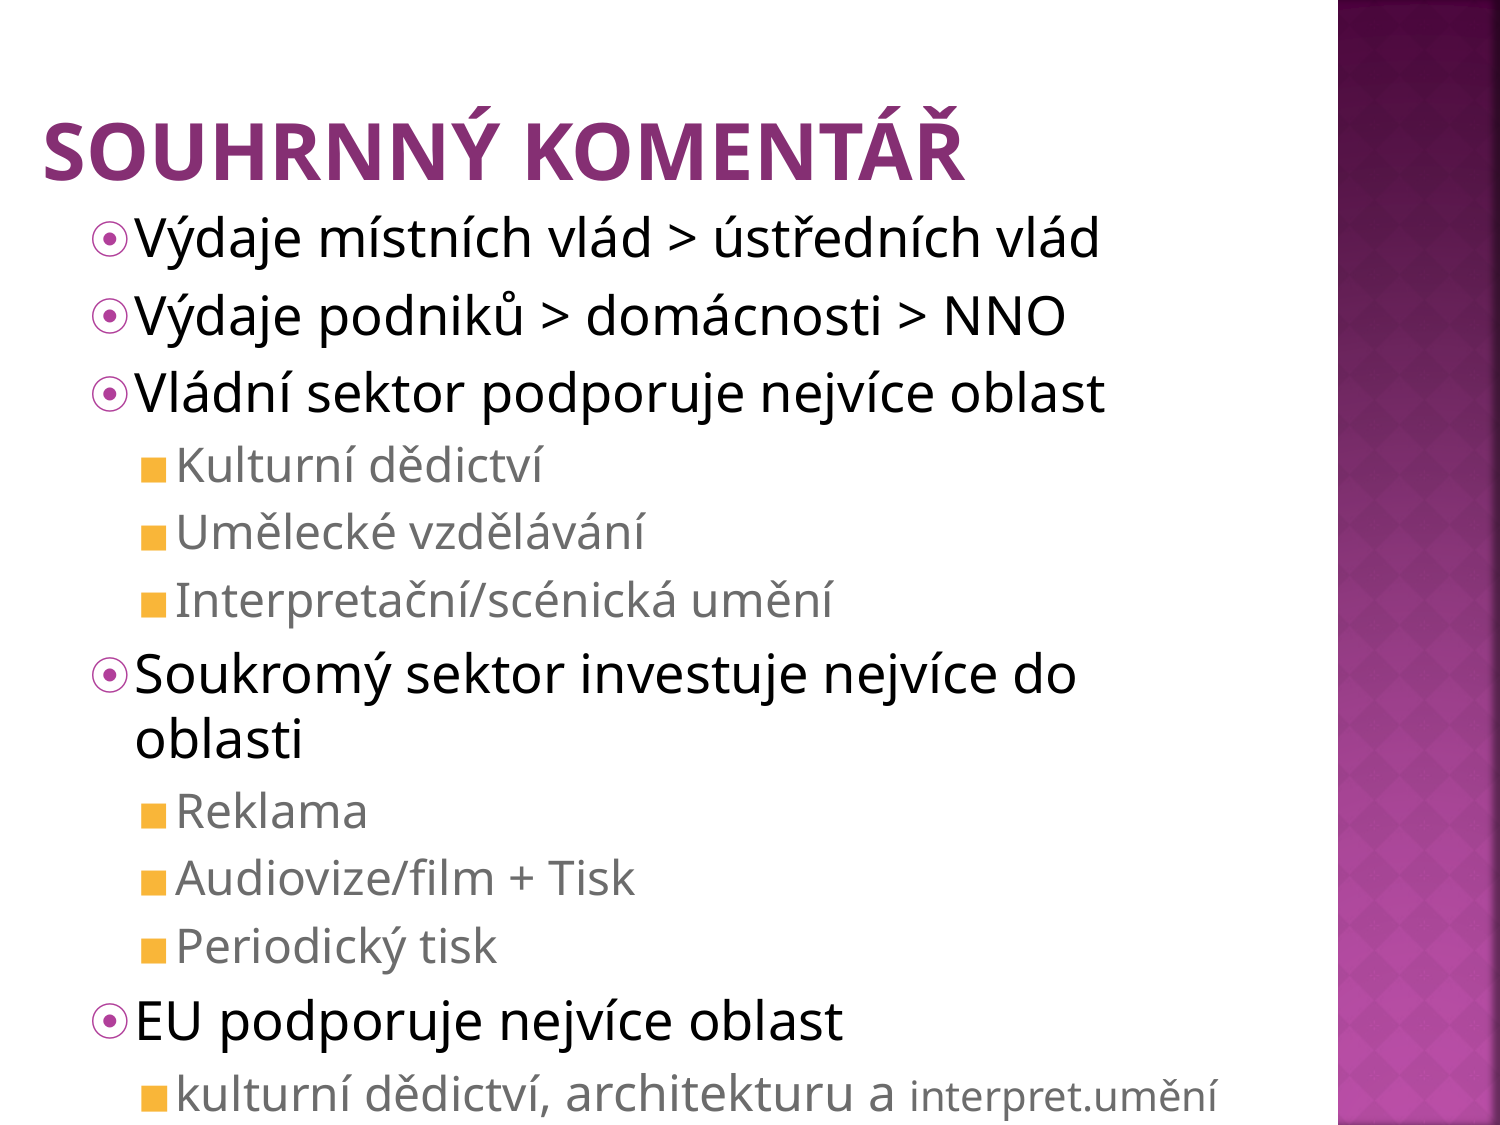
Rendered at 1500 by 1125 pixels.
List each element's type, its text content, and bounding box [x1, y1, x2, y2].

list Výdaje místních vlád > ústředních vlád Výdaje podniků > domácnosti > NNO Vládní sektor podporuje nejvíce oblast Kulturní dědictví Umělecké vzdělávání Interpretační/scénická umění Soukromý sektor investuje nejvíce do oblasti Reklama Audiovize/film + Tisk Periodický tisk EU podporuje nejvíce oblast kulturní dědictví, architekturu a interpret.umění [75, 196, 1263, 1060]
picture [1338, 0, 1500, 1125]
title SOUHRNNÝ KOMENTÁŘ [34, 53, 1263, 197]
